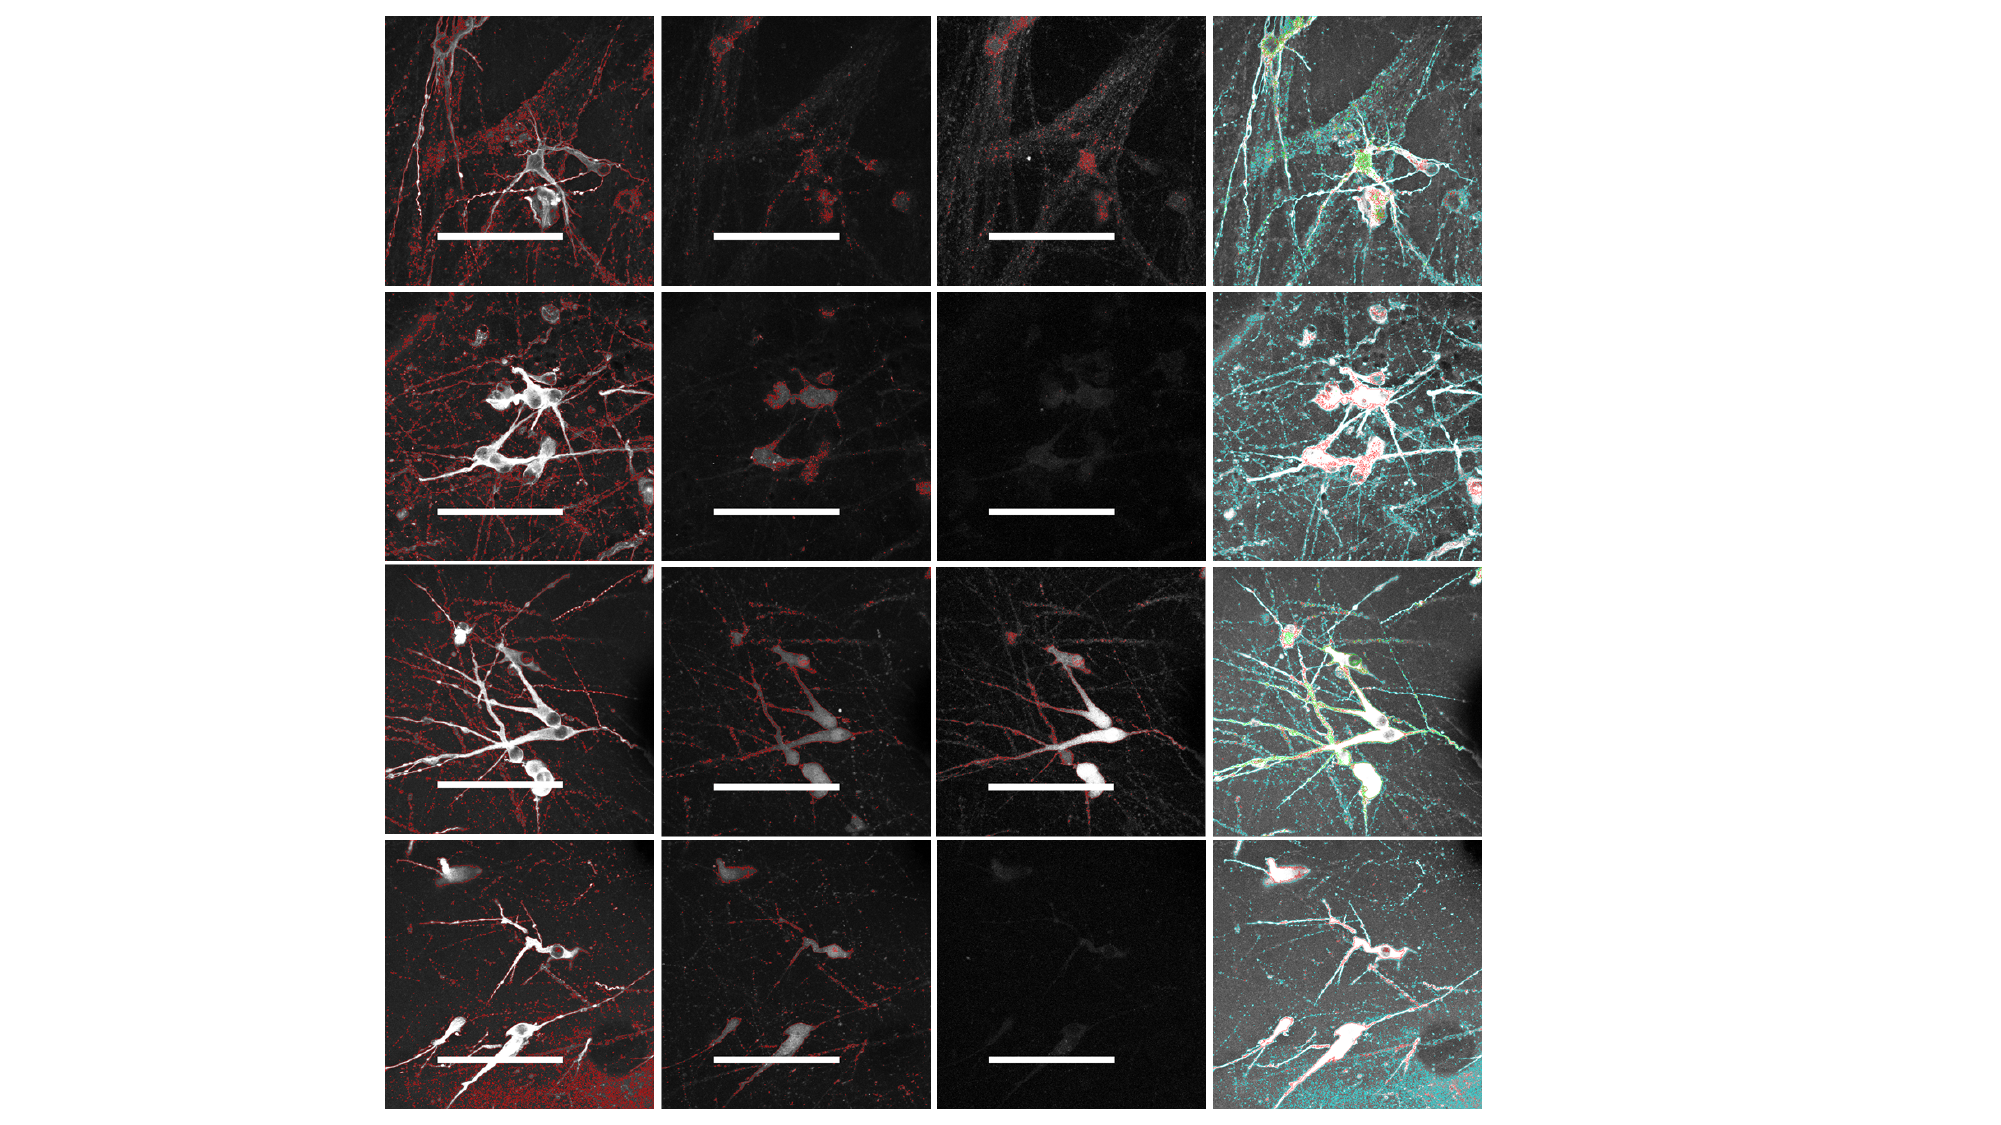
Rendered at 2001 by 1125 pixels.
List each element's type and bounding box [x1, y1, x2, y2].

picture [385, 16, 1482, 1109]
